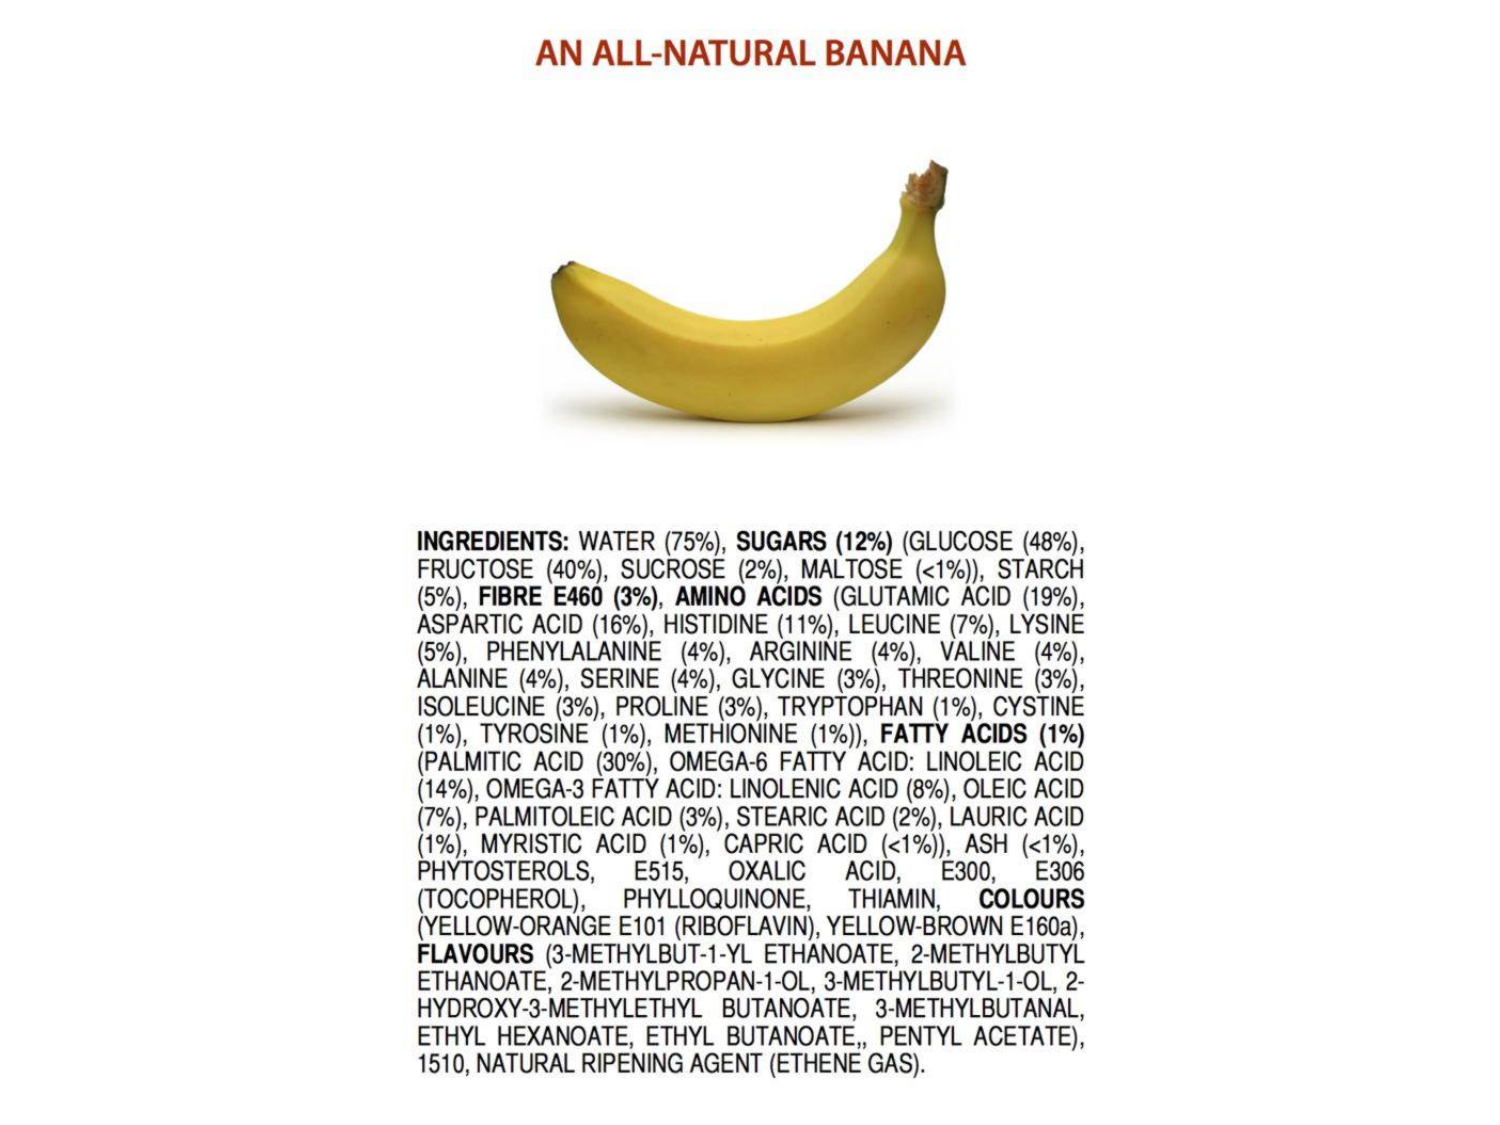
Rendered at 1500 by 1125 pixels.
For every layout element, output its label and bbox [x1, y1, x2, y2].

picture [403, 29, 1097, 1096]
